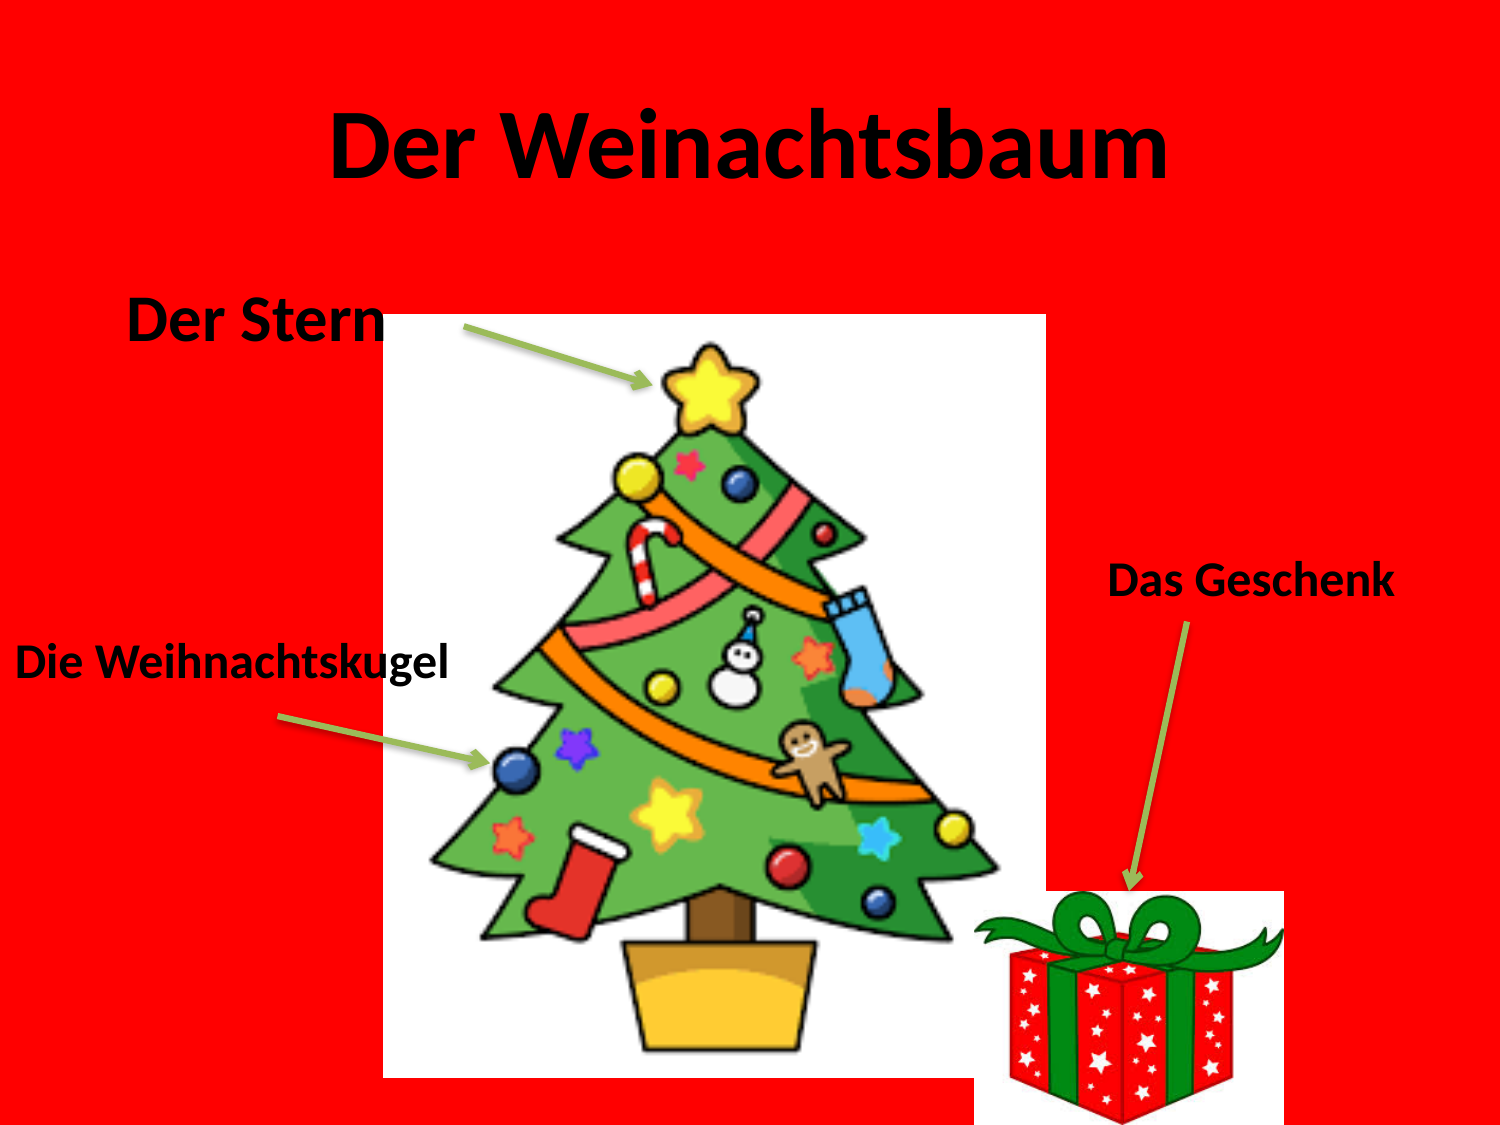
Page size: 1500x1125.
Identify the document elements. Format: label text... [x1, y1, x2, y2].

title Der Weinachtsbaum [75, 45, 1425, 233]
picture [974, 890, 1284, 1125]
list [383, 314, 1046, 1078]
text_box Die Weihnachtskugel [0, 621, 378, 697]
text_box Das Geschenk [1092, 538, 1436, 614]
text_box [1128, 621, 1188, 892]
text_box Der Stern [112, 267, 464, 362]
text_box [277, 715, 491, 764]
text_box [463, 325, 653, 386]
